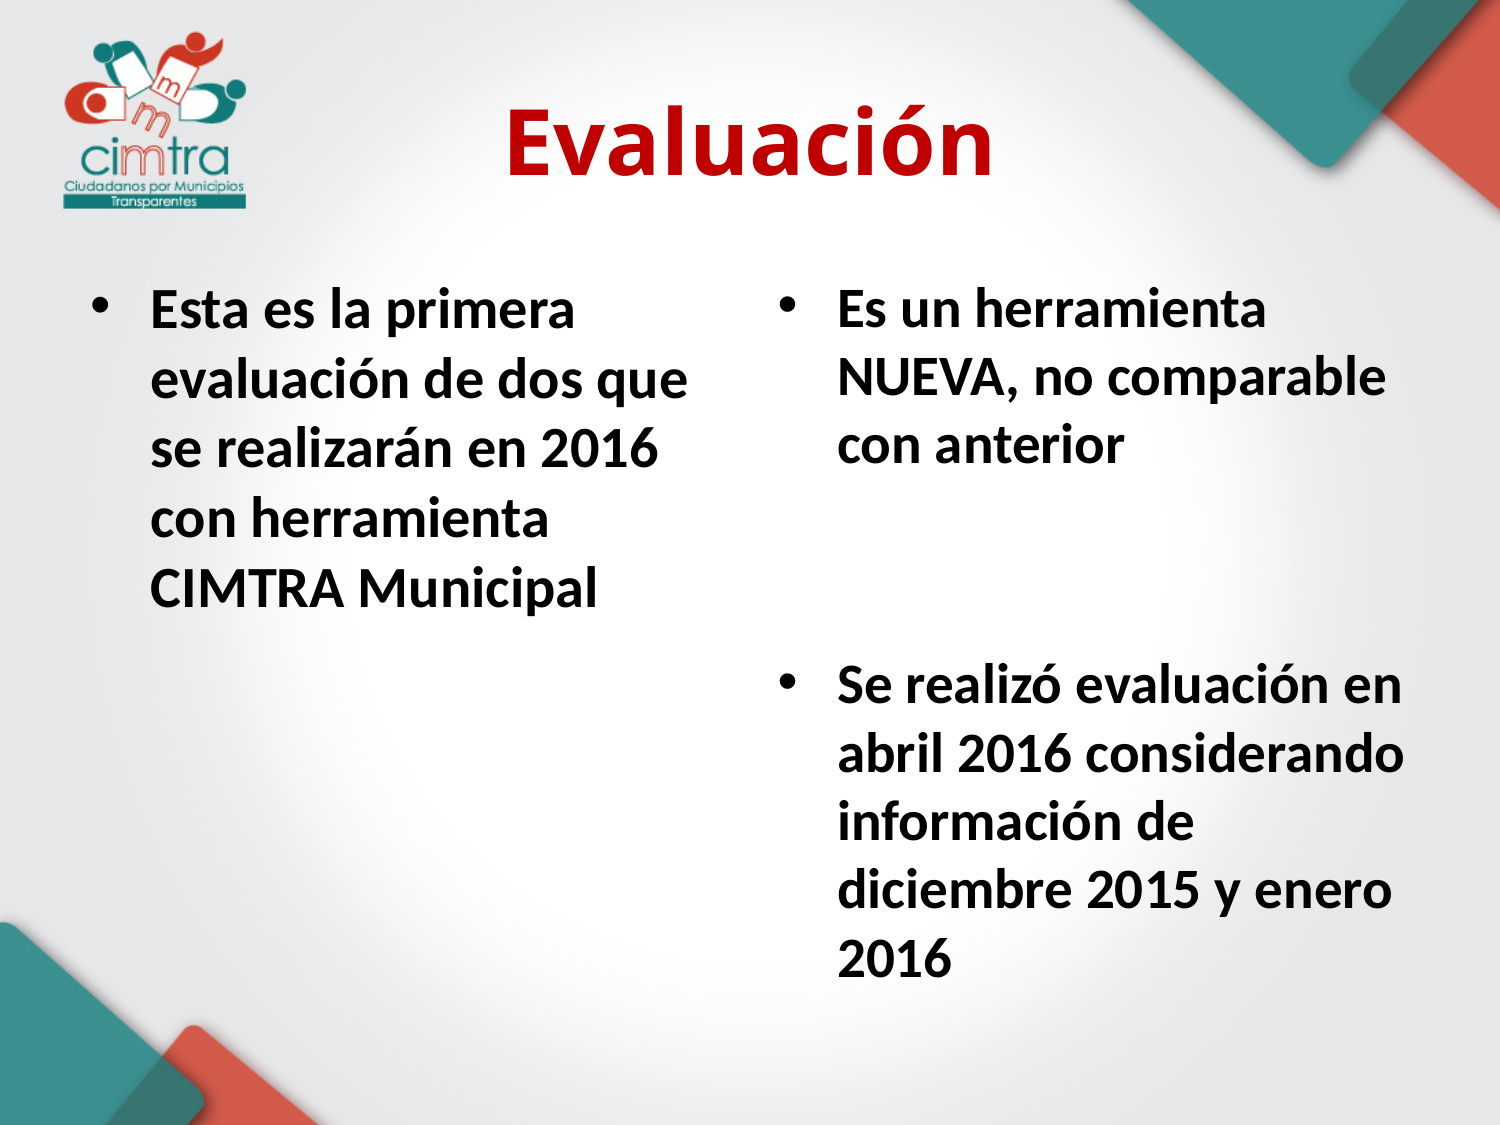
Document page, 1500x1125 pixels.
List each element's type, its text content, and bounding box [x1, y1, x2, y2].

list Es un herramienta NUEVA, no comparable con anterior Se realizó evaluación en abril 2016 considerando información de diciembre 2015 y enero 2016 [762, 262, 1425, 1005]
title Evaluación [75, 45, 1425, 233]
list Esta es la primera evaluación de dos que se realizarán en 2016 con herramienta CIMTRA Municipal [75, 262, 738, 1005]
picture [0, 0, 1500, 1125]
